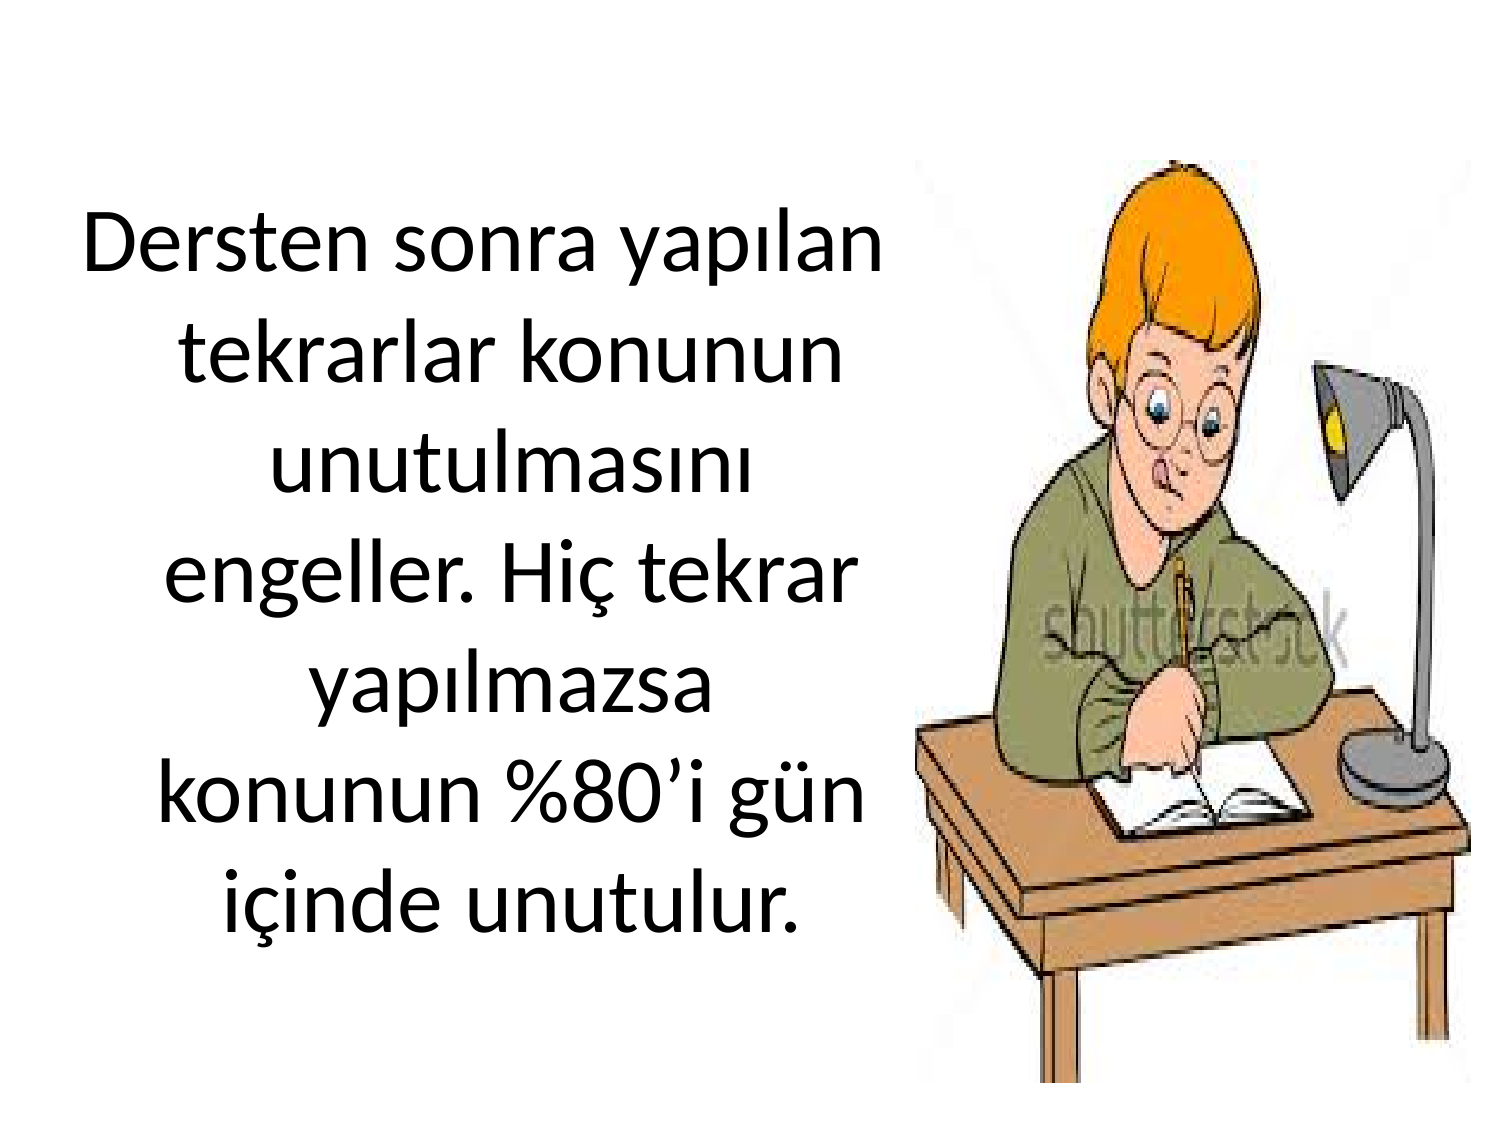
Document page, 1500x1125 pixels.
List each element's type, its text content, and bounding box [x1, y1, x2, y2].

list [915, 160, 1471, 1083]
list Dersten sonra yapılan tekrarlar konunun unutulmasını engeller. Hiç tekrar yapılmazsa konunun %80’i gün içinde unutulur. [64, 172, 904, 1047]
